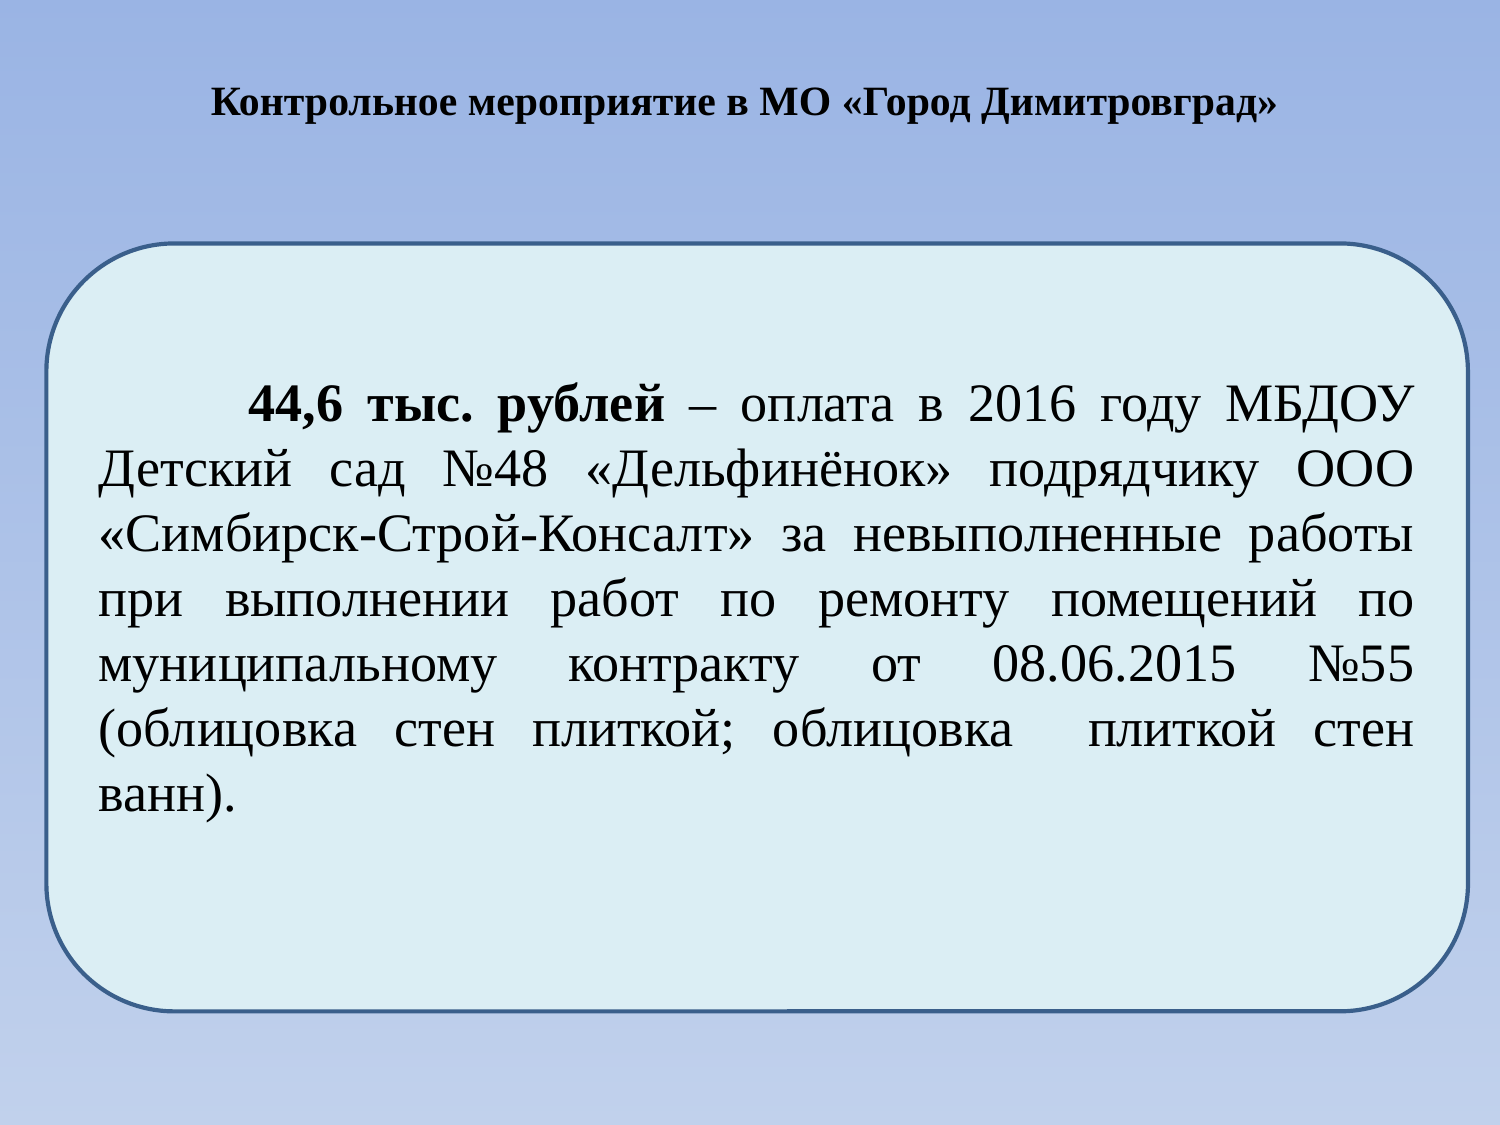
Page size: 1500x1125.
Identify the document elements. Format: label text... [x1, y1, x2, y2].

text_box 44,6 тыс. рублей – оплата в 2016 году МБДОУ Детский сад №48 «Дельфинёнок» подрядчику ООО «Симбирск-Строй-Консалт» за невыполненные работы при выполнении работ по ремонту помещений по муниципальному контракту от 08.06.2015 №55 (облицовка стен плиткой; облицовка плиткой стен ванн). [44, 241, 1471, 1014]
text_box Контрольное мероприятие в МО «Город Димитровград» [23, 66, 1477, 132]
